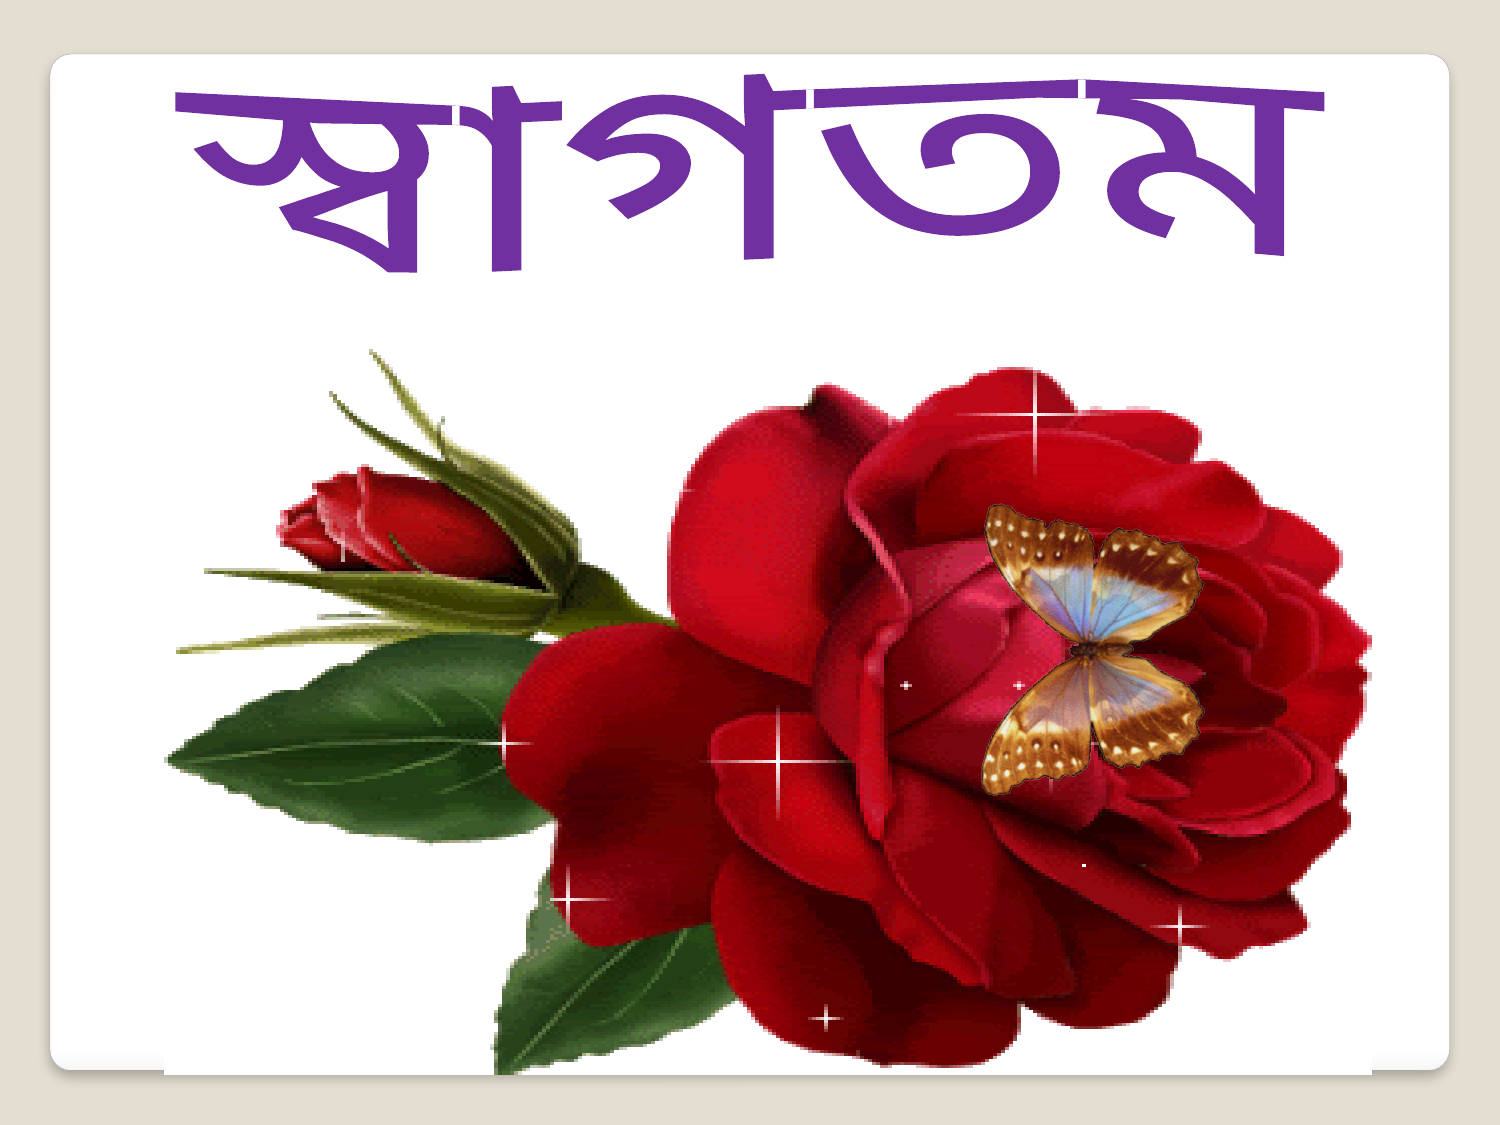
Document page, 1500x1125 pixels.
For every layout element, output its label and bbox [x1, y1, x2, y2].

picture [163, 349, 1372, 1076]
